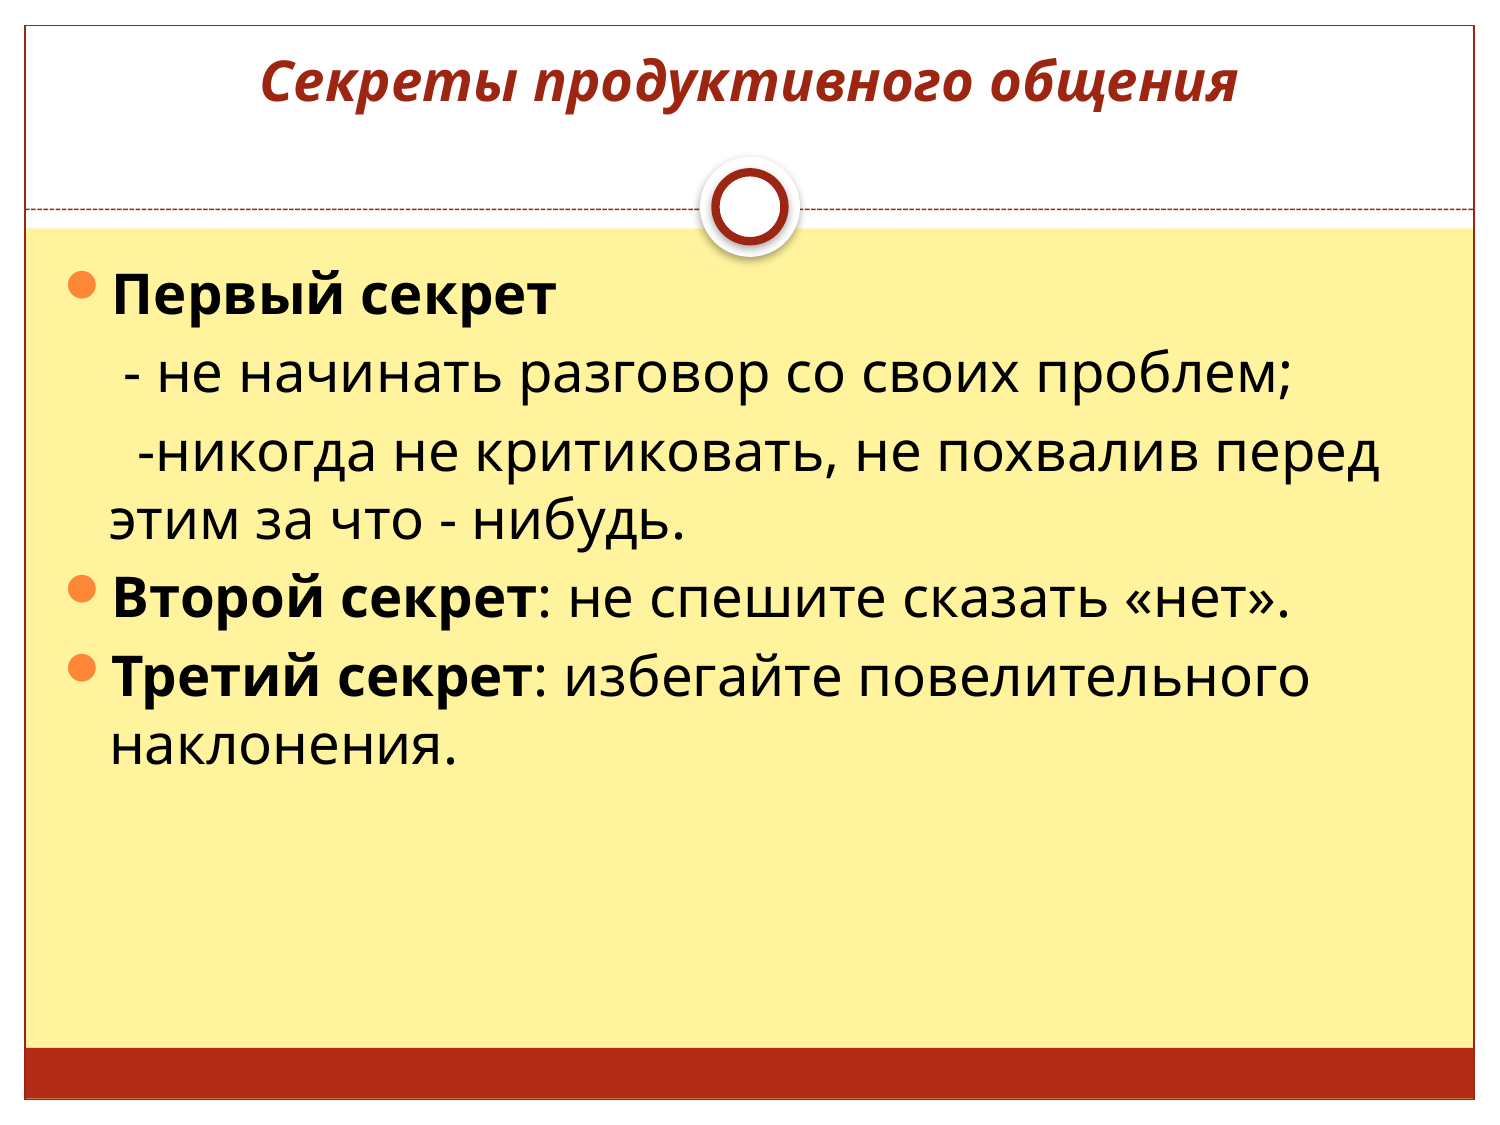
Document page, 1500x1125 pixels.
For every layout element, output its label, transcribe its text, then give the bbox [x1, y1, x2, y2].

list Первый секрет - не начинать разговор со своих проблем; -никогда не критиковать, не похвалив перед этим за что - нибудь. Второй секрет: не спешите сказать «нет». Третий секрет: избегайте повелительного наклонения. [49, 250, 1445, 1001]
title Секреты продуктивного общения [49, 37, 1450, 188]
